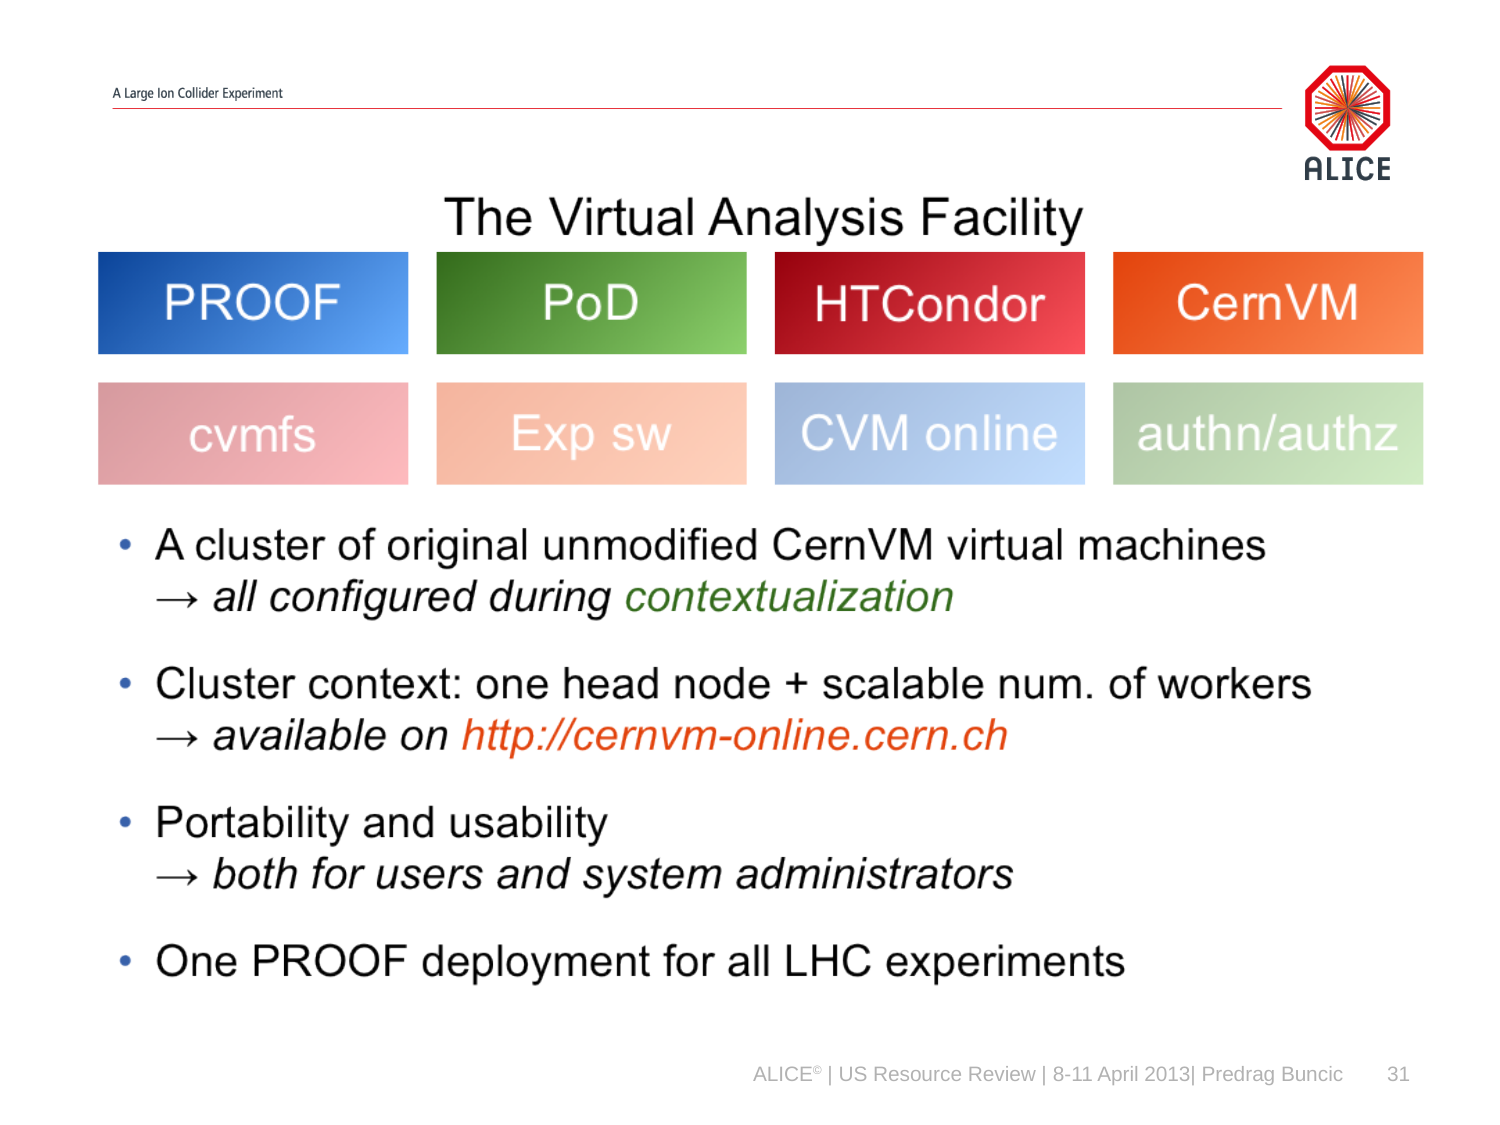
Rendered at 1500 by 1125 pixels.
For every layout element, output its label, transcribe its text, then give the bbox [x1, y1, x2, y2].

slide_number 31 [1345, 1042, 1425, 1103]
footer ALICE© | US Resource Review | 8-11 April 2013| Predrag Buncic [525, 1042, 1345, 1103]
picture [0, 0, 1500, 1125]
